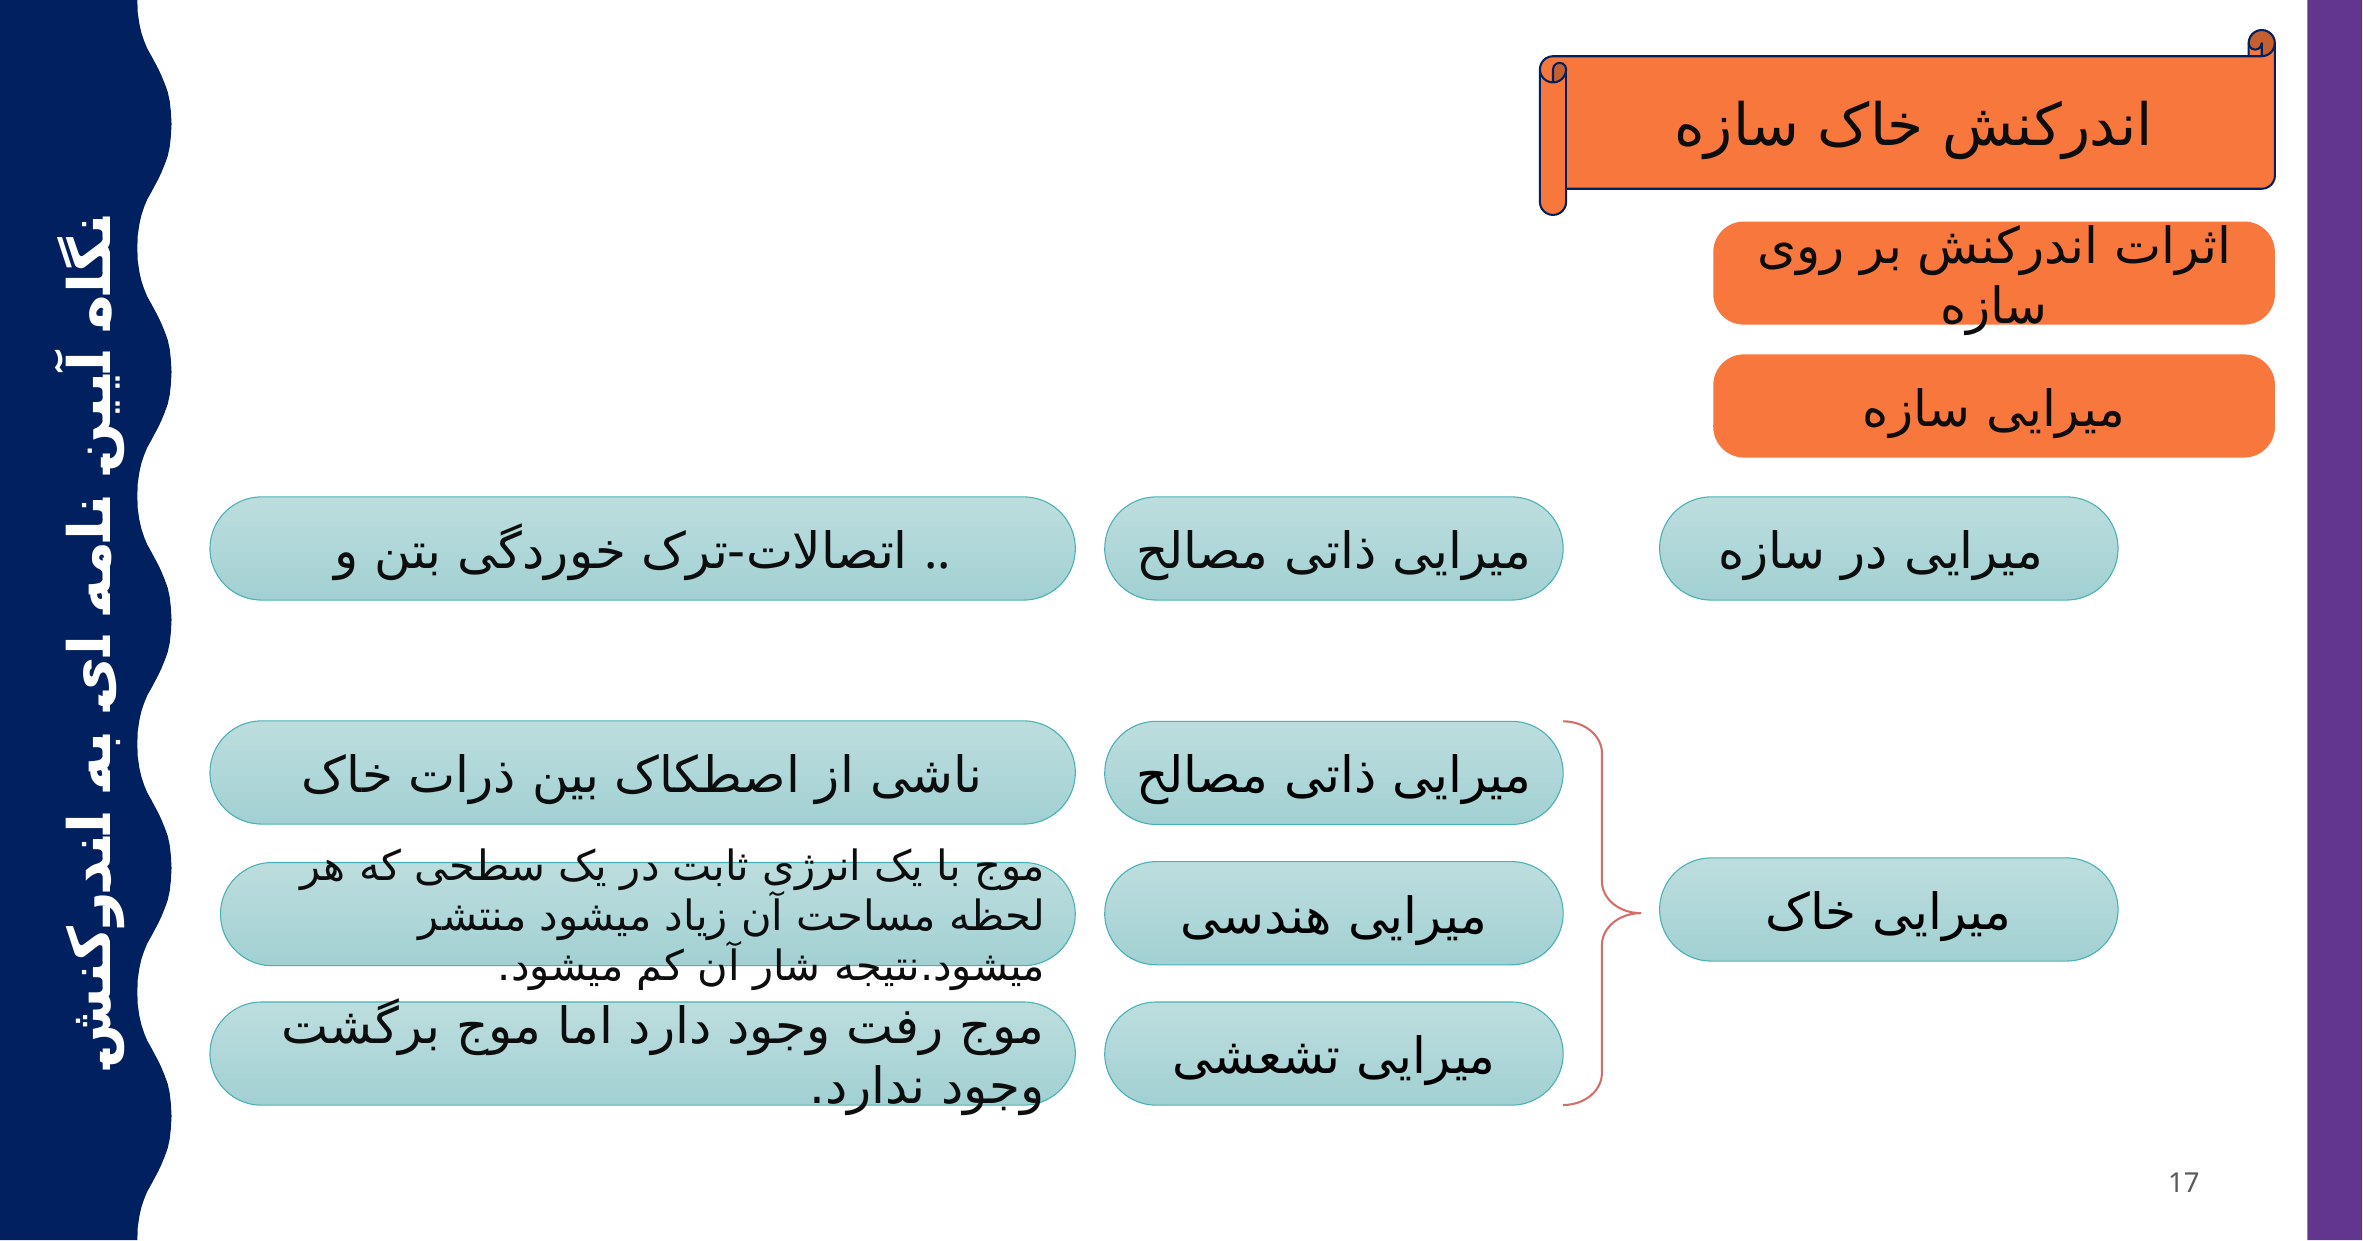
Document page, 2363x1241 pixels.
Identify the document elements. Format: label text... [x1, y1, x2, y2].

text_box میرایی در سازه [1659, 496, 2119, 601]
text_box نگاه آیین نامه ای به اندرکنش خاک سازه [9, 144, 235, 1085]
text_box اثرات اندرکنش بر روی سازه [1712, 220, 2277, 326]
slide_number 17 [1668, 1152, 2215, 1216]
text_box موج با یک انرژی ثابت در یک سطحی که هر لحظه مساحت آن زیاد میشود منتشر میشود.نتیجه شار آن کم میشود. [219, 861, 1076, 967]
text_box موج رفت وجود دارد اما موج برگشت وجود ندارد. [209, 1001, 1076, 1106]
text_box اندرکنش خاک سازه [1538, 28, 2276, 216]
text_box میرایی هندسی [1104, 861, 1563, 966]
text_box ناشی از اصطکاک بین ذرات خاک [209, 720, 1076, 825]
text_box [1563, 720, 1642, 1107]
text_box میرایی ذاتی مصالح [1104, 496, 1564, 601]
text_box اتصالات-ترک خوردگی بتن و .. [209, 496, 1076, 601]
text_box میرایی تشعشی [1104, 1001, 1563, 1106]
text_box میرایی سازه [1712, 353, 2277, 459]
text_box میرایی ذاتی مصالح [1104, 720, 1563, 826]
text_box میرایی خاک [1659, 857, 2119, 962]
